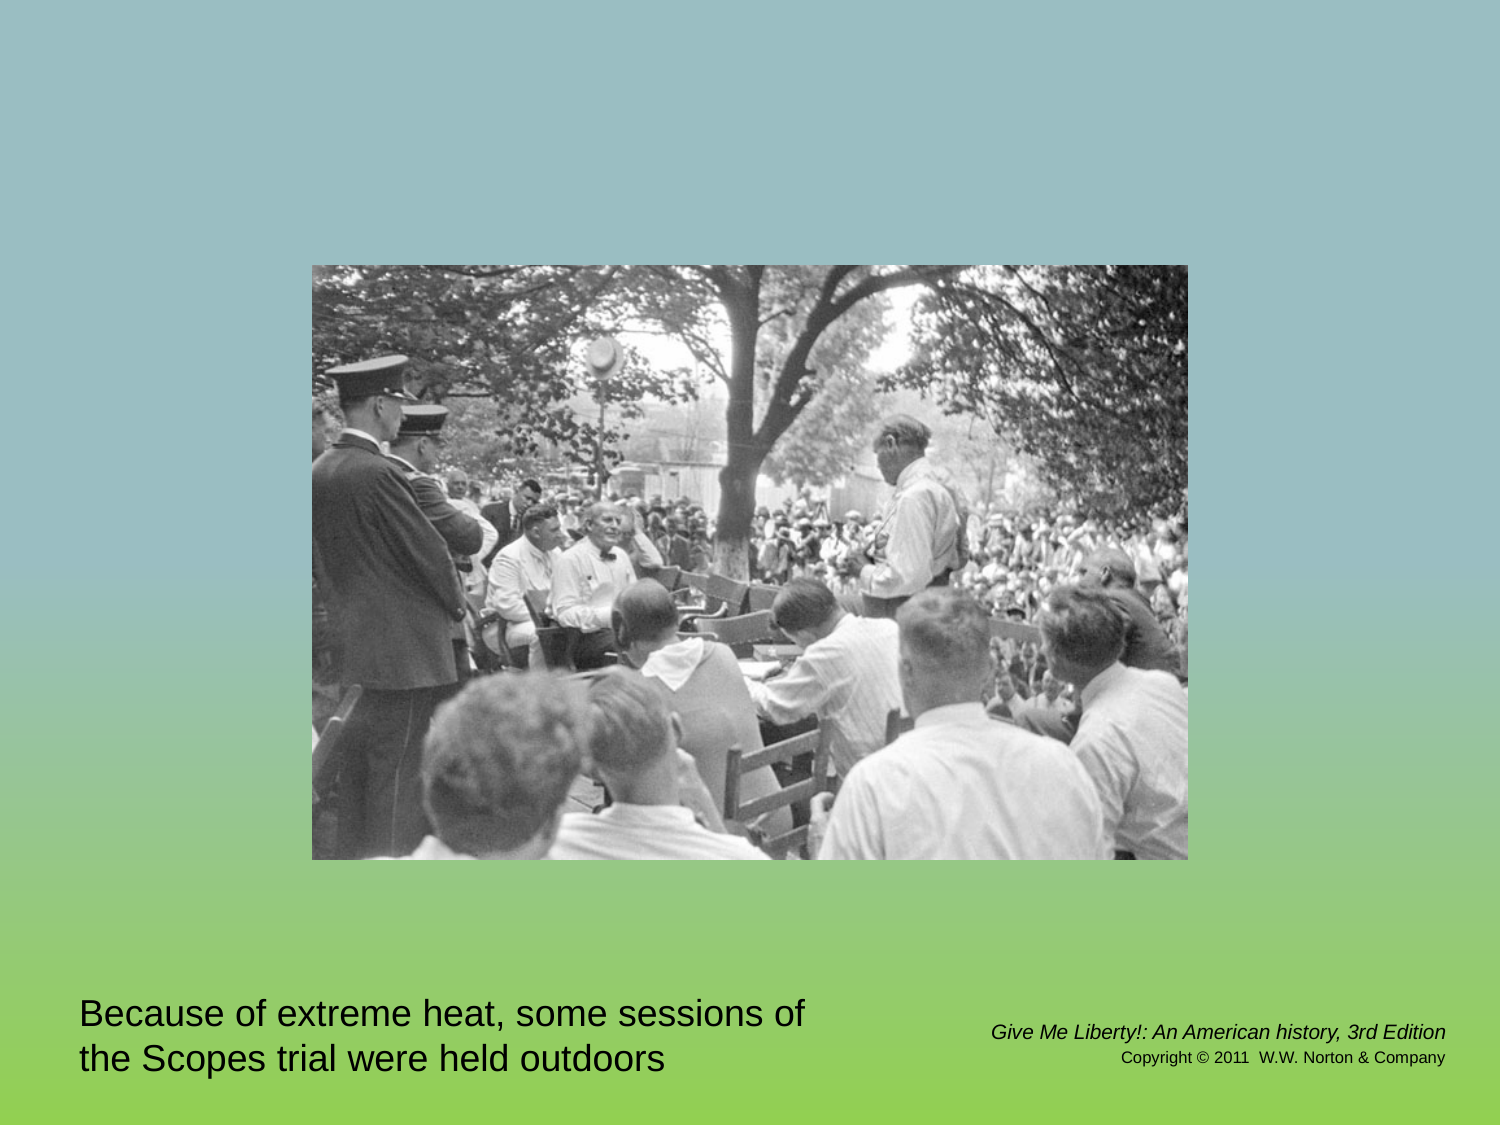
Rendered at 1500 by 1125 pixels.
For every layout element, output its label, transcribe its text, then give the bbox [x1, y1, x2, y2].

picture [312, 264, 1188, 861]
text_box Give Me Liberty!: An American history, 3rd Edition Copyright © 2011 W.W. Norton & Company [821, 999, 1492, 1113]
text_box Because of extreme heat, some sessions of the Scopes trial were held outdoors [64, 981, 821, 1125]
